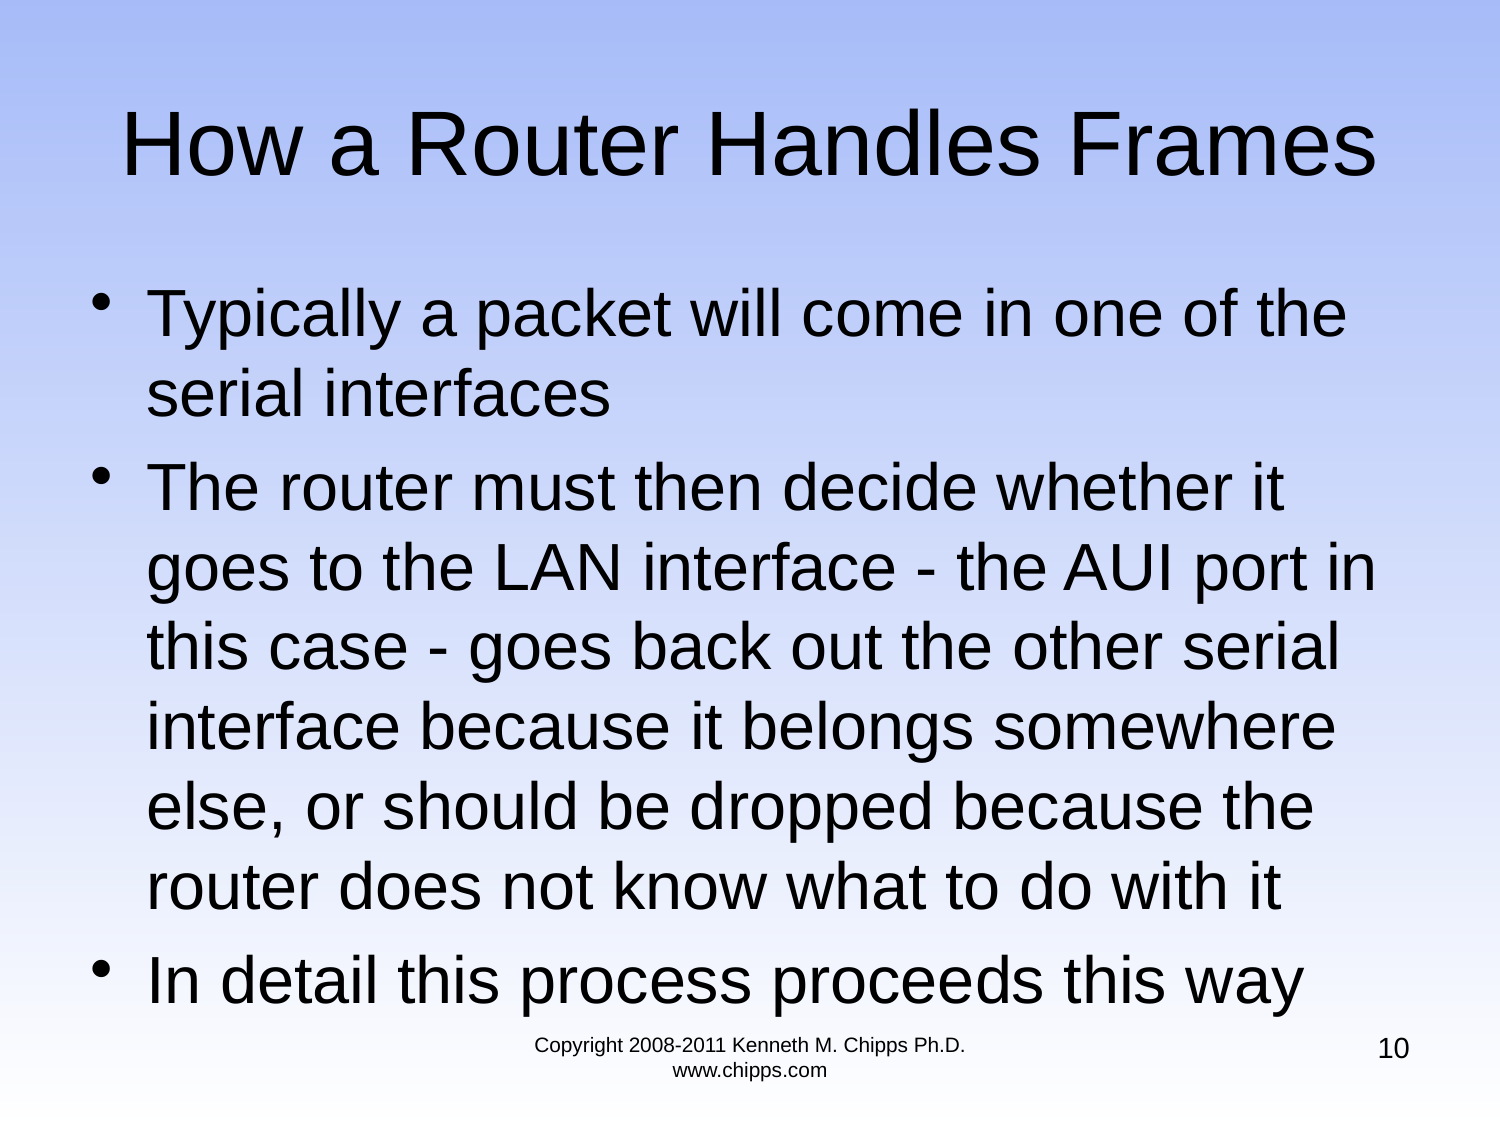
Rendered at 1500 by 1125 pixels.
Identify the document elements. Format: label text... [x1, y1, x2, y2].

title How a Router Handles Frames [74, 44, 1426, 233]
footer Copyright 2008-2011 Kenneth M. Chipps Ph.D. www.chipps.com [449, 1024, 1051, 1103]
list Typically a packet will come in one of the serial interfaces The router must then decide whether it goes to the LAN interface - the AUI port in this case - goes back out the other serial interface because it belongs somewhere else, or should be dropped because the router does not know what to do with it In detail this process proceeds this way [74, 262, 1426, 1006]
slide_number 10 [1074, 1021, 1426, 1101]
